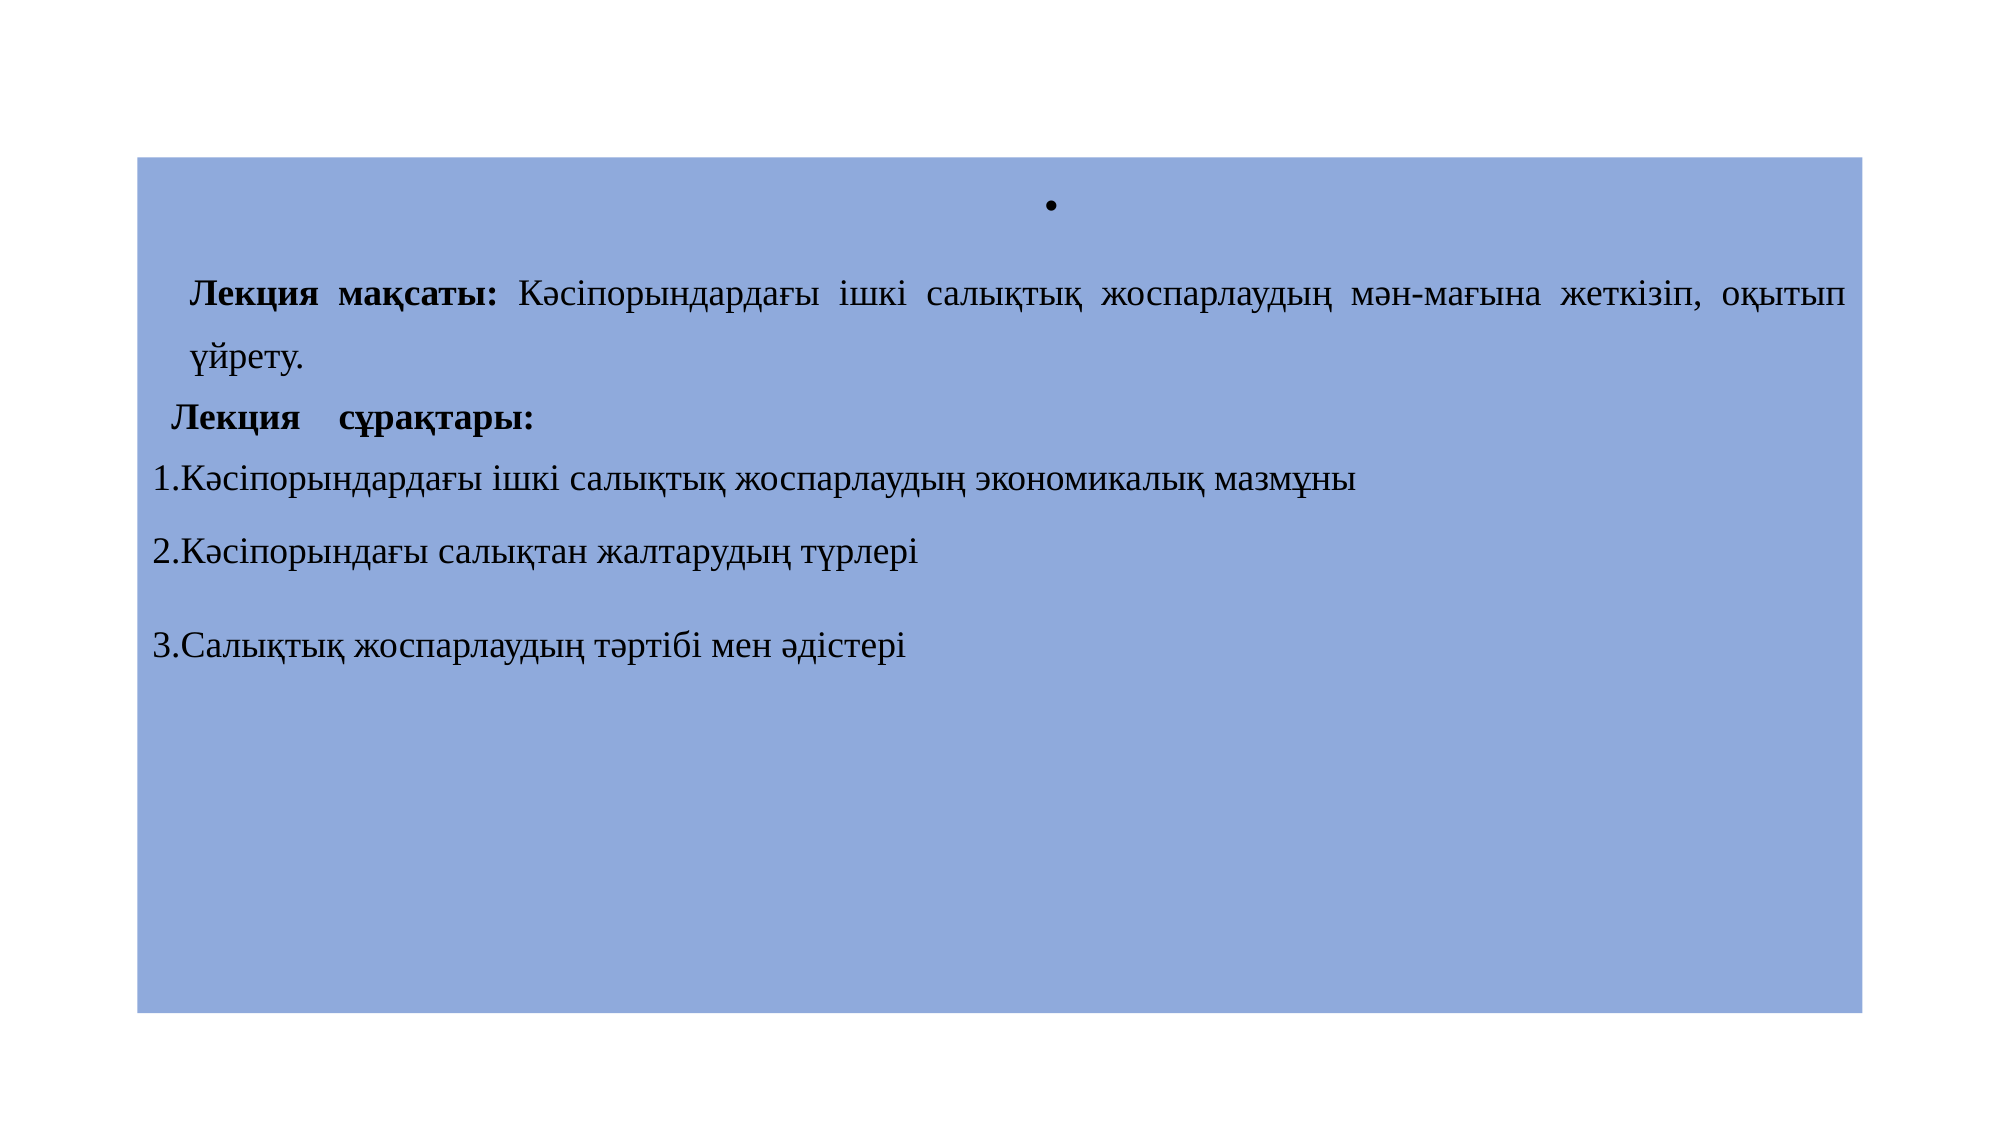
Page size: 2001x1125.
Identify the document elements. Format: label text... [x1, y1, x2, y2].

list Лекция мақсаты: Кәсіпорындардағы ішкі салықтық жоспарлаудың мән-мағына жеткізіп, оқытып үйрету. Лекция сұрақтары: 1.Кәсіпорындардағы ішкі салықтық жоспарлаудың экономикалық мазмұны 2.Кәсіпорындағы салықтан жалтарудың түрлері 3.Салықтық жоспарлаудың тәртібі мен әдістері [137, 157, 1863, 1014]
